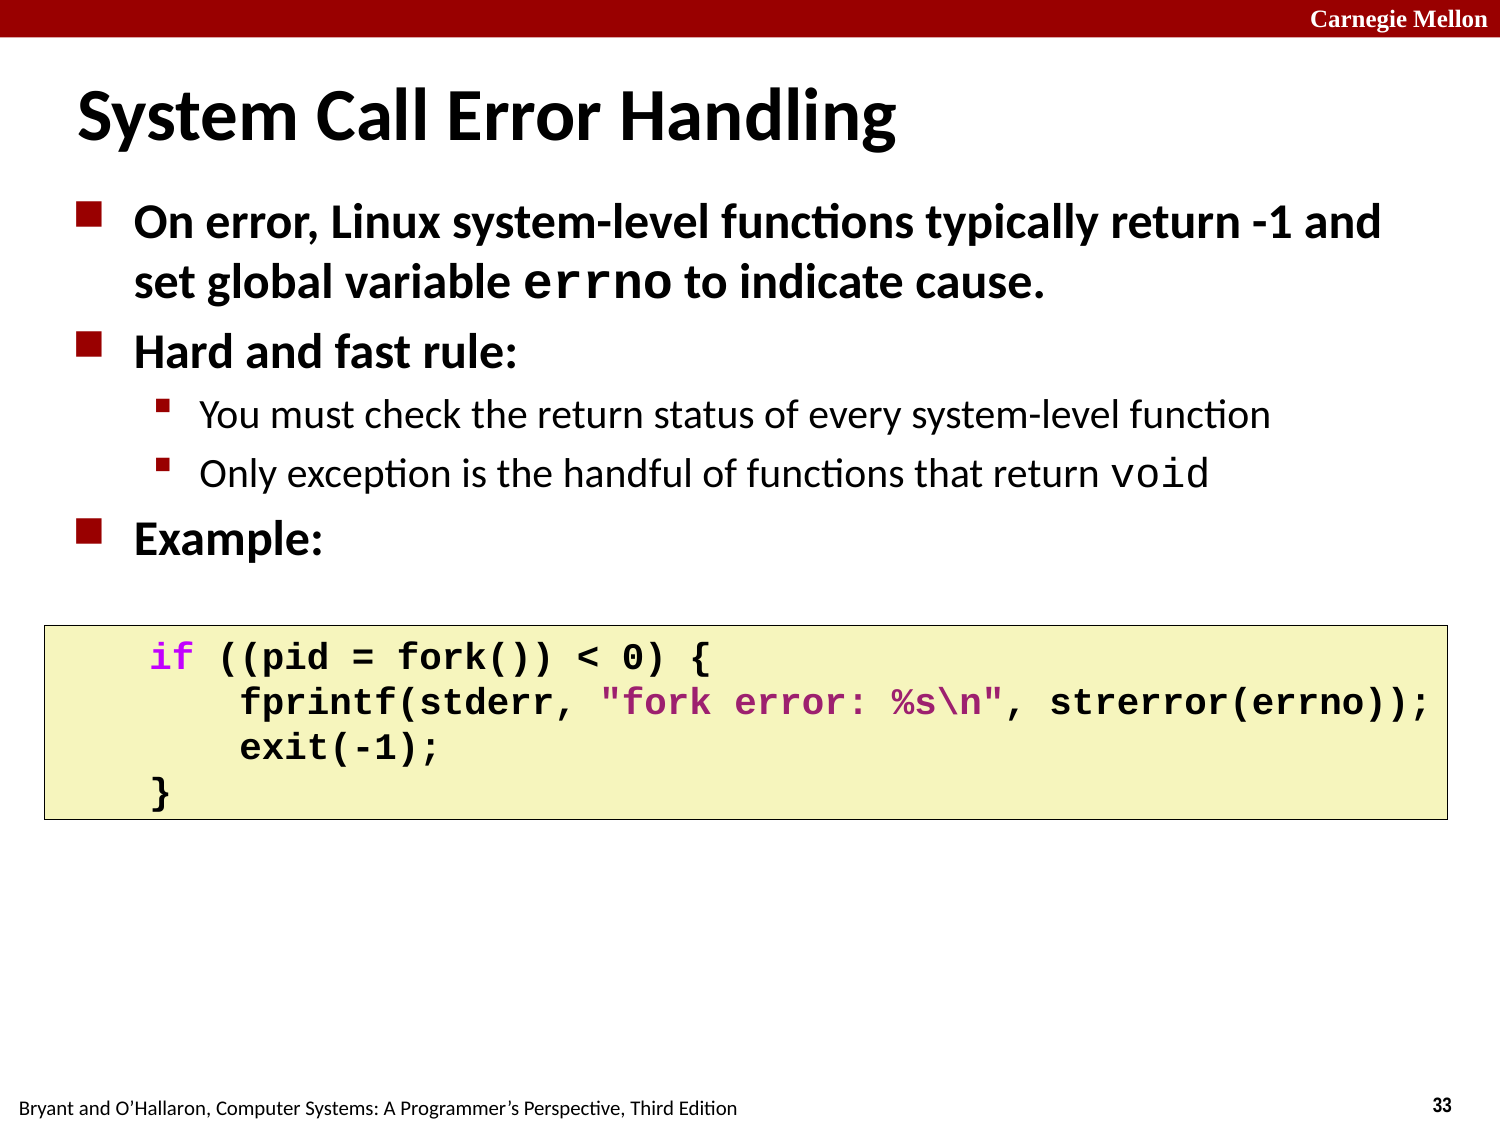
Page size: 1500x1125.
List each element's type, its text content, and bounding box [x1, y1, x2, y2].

list On error, Linux system-level functions typically return -1 and set global variable errno to indicate cause. Hard and fast rule: You must check the return status of every system-level function Only exception is the handful of functions that return void Example: [62, 180, 1424, 616]
title System Call Error Handling [62, 63, 1313, 158]
text_box if ((pid = fork()) < 0) { fprintf(stderr, "fork error: %s\n", strerror(errno)); exit(-1); } [44, 624, 1447, 820]
